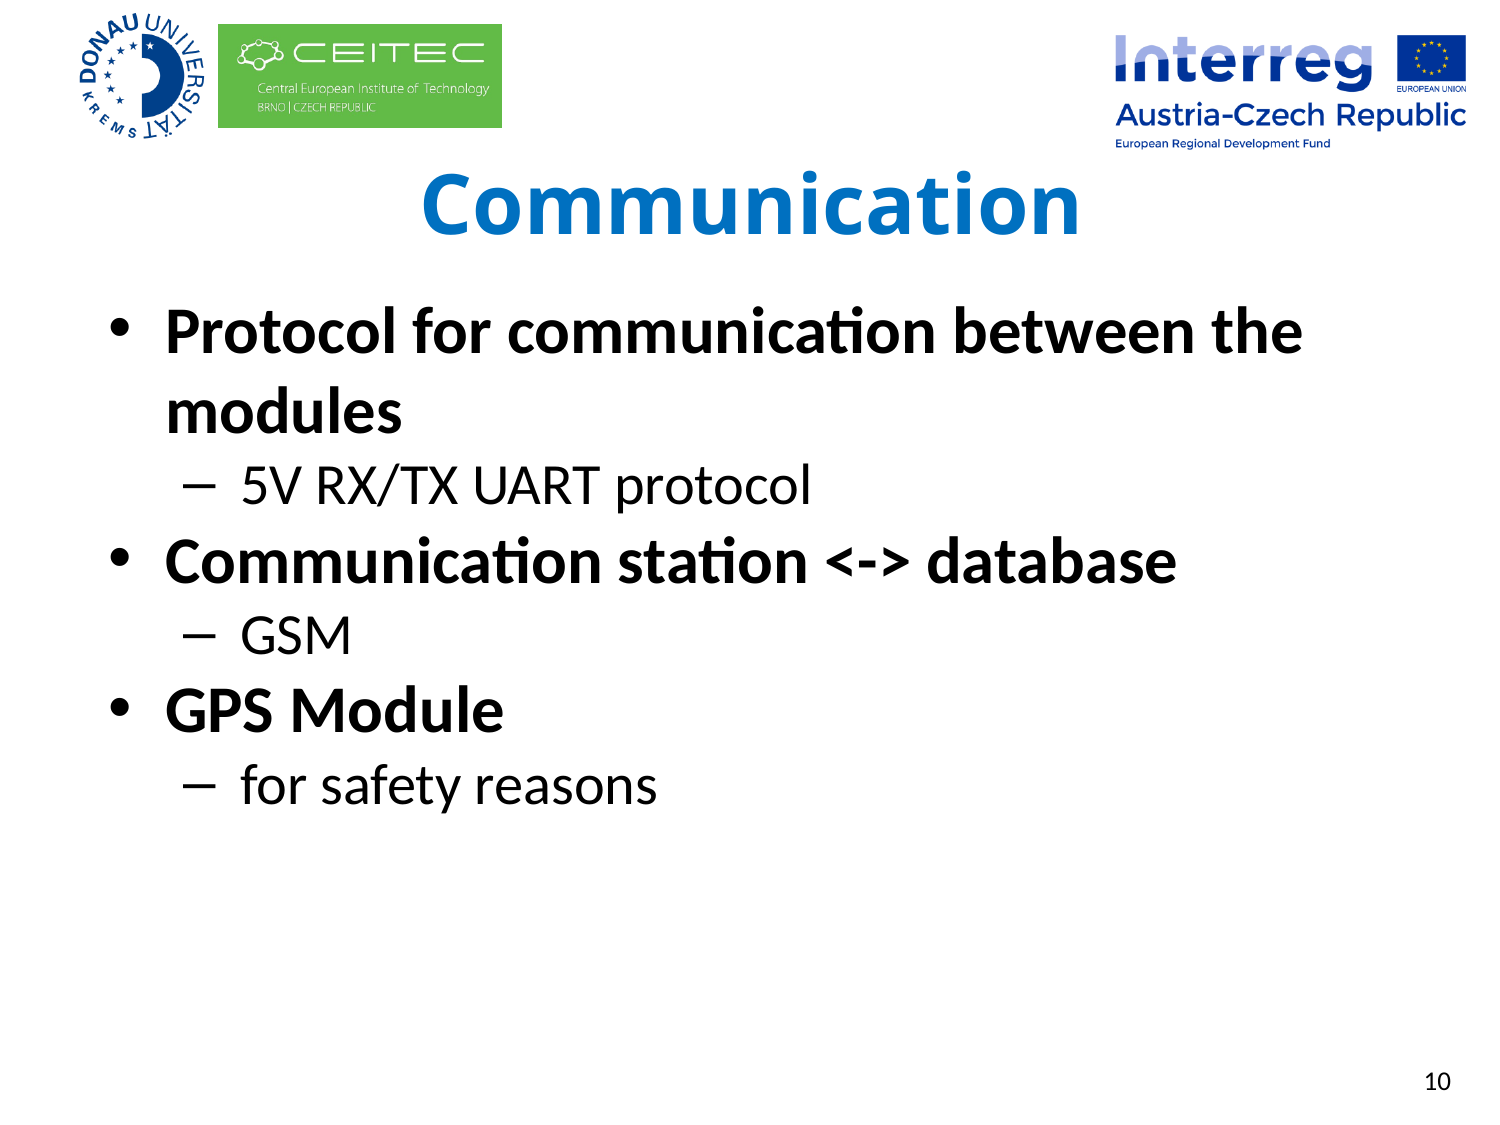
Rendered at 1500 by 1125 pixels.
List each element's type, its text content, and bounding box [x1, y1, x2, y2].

slide_number 10 [1375, 1056, 1466, 1111]
picture [218, 24, 502, 128]
picture [1081, 0, 1500, 202]
picture [76, 10, 207, 141]
title Communication [76, 148, 1427, 255]
list Protocol for communication between the modules 5V RX/TX UART protocol Communication station <-> database GSM GPS Module for safety reasons [75, 278, 1425, 1005]
